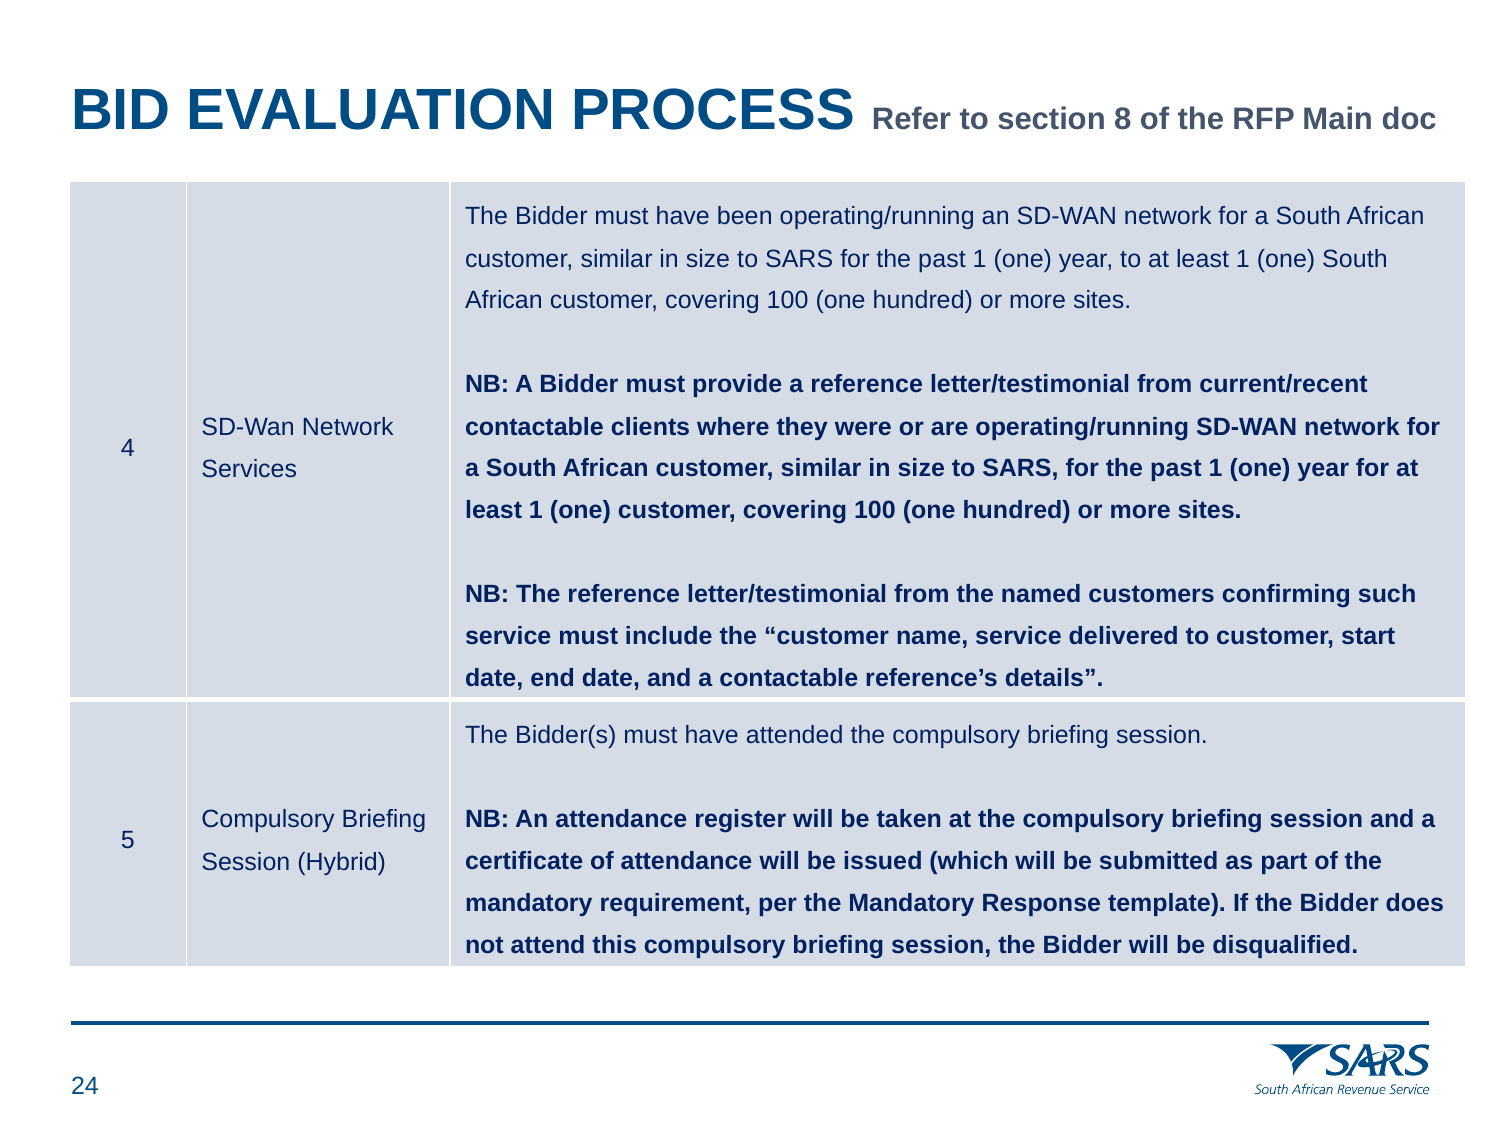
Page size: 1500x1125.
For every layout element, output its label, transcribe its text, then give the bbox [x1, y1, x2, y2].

slide_number 23 [56, 1054, 126, 1115]
table_cell Compulsory Briefing Session (Hybrid) [187, 702, 449, 966]
table_header 4 [70, 182, 186, 697]
table_header The Bidder must have been operating/running an SD-WAN network for a South African customer, similar in size to SARS for the past 1 (one) year, to at least 1 (one) South African customer, covering 100 (one hundred) or more sites. NB: A Bidder must provide a reference letter/testimonial from current/recent contactable clients where they were or are operating/running SD-WAN network for a South African customer, similar in size to SARS, for the past 1 (one) year for at least 1 (one) customer, covering 100 (one hundred) or more sites. NB: The reference letter/testimonial from the named customers confirming such service must include the “customer name, service delivered to customer, start date, end date, and a contactable reference’s details”. [451, 182, 1465, 697]
table_header SD-Wan Network Services [187, 182, 449, 697]
table_cell The Bidder(s) must have attended the compulsory briefing session. NB: An attendance register will be taken at the compulsory briefing session and a certificate of attendance will be issued (which will be submitted as part of the mandatory requirement, per the Mandatory Response template). If the Bidder does not attend this compulsory briefing session, the Bidder will be disqualified. [451, 702, 1465, 966]
table_cell 5 [70, 702, 186, 966]
title BID EVALUATION PROCESS Refer to section 8 of the RFP Main doc [56, 72, 1453, 160]
